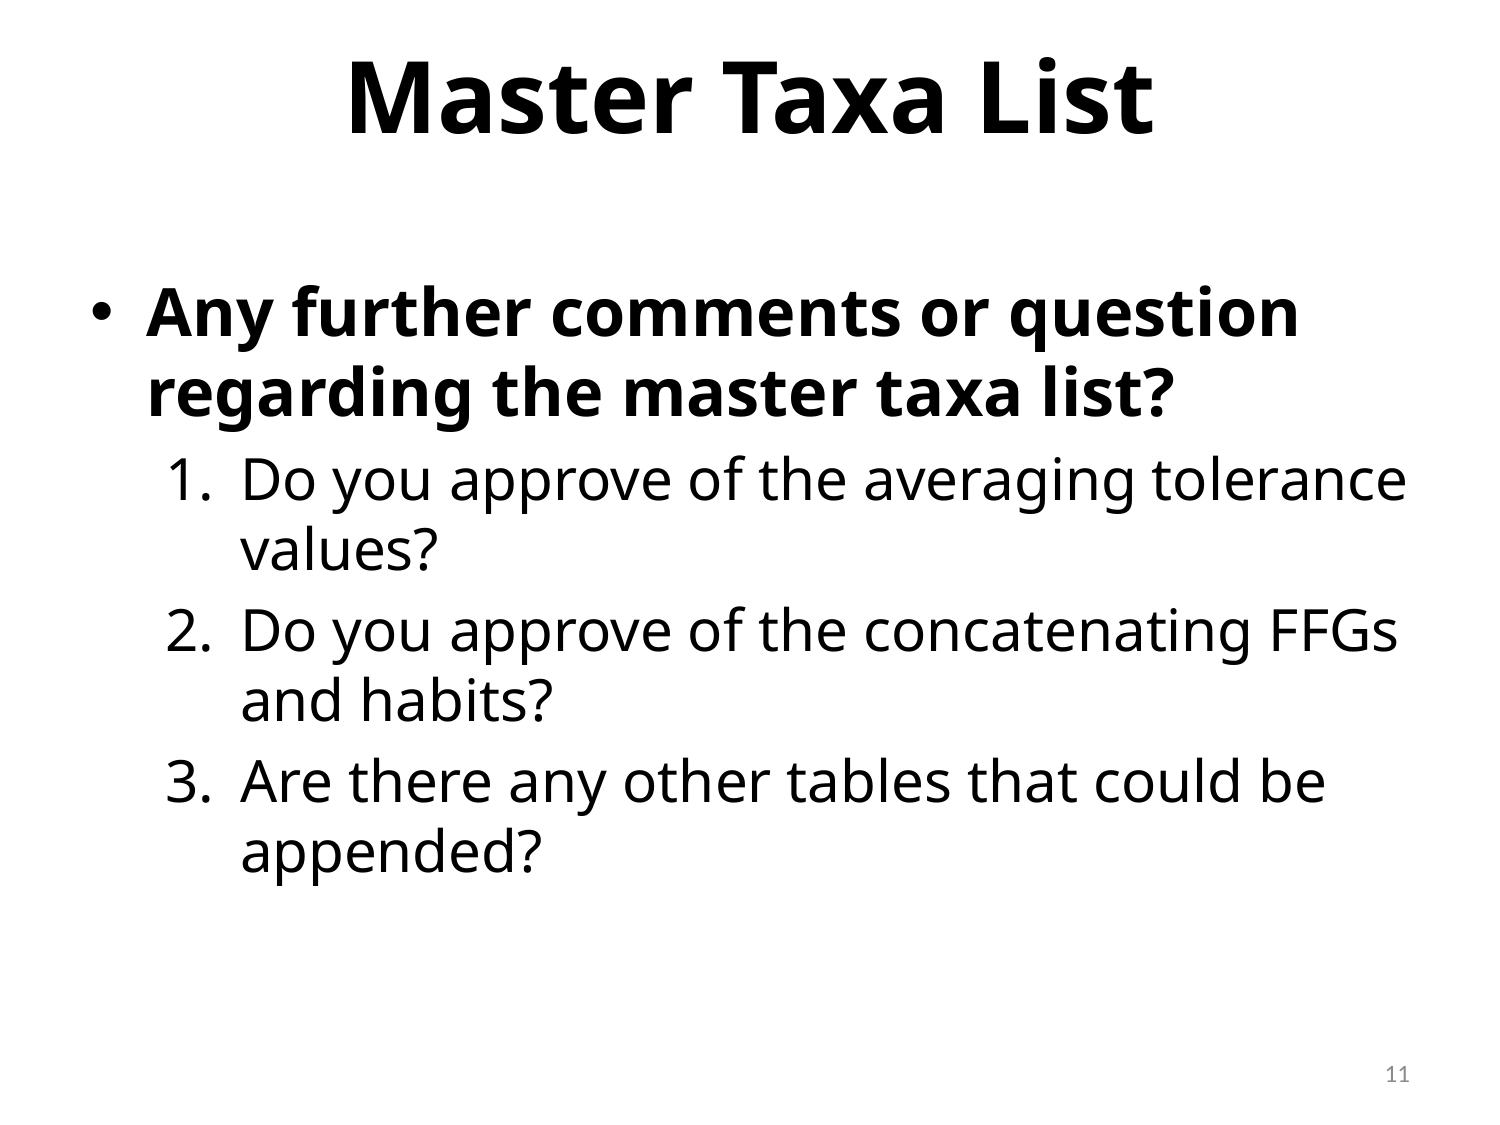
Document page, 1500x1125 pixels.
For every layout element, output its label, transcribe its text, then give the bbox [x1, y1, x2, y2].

slide_number 11 [1074, 1042, 1425, 1103]
list Any further comments or question regarding the master taxa list? Do you approve of the averaging tolerance values? Do you approve of the concatenating FFGs and habits? Are there any other tables that could be appended? [75, 262, 1425, 1005]
title Master Taxa List [75, 0, 1425, 188]
